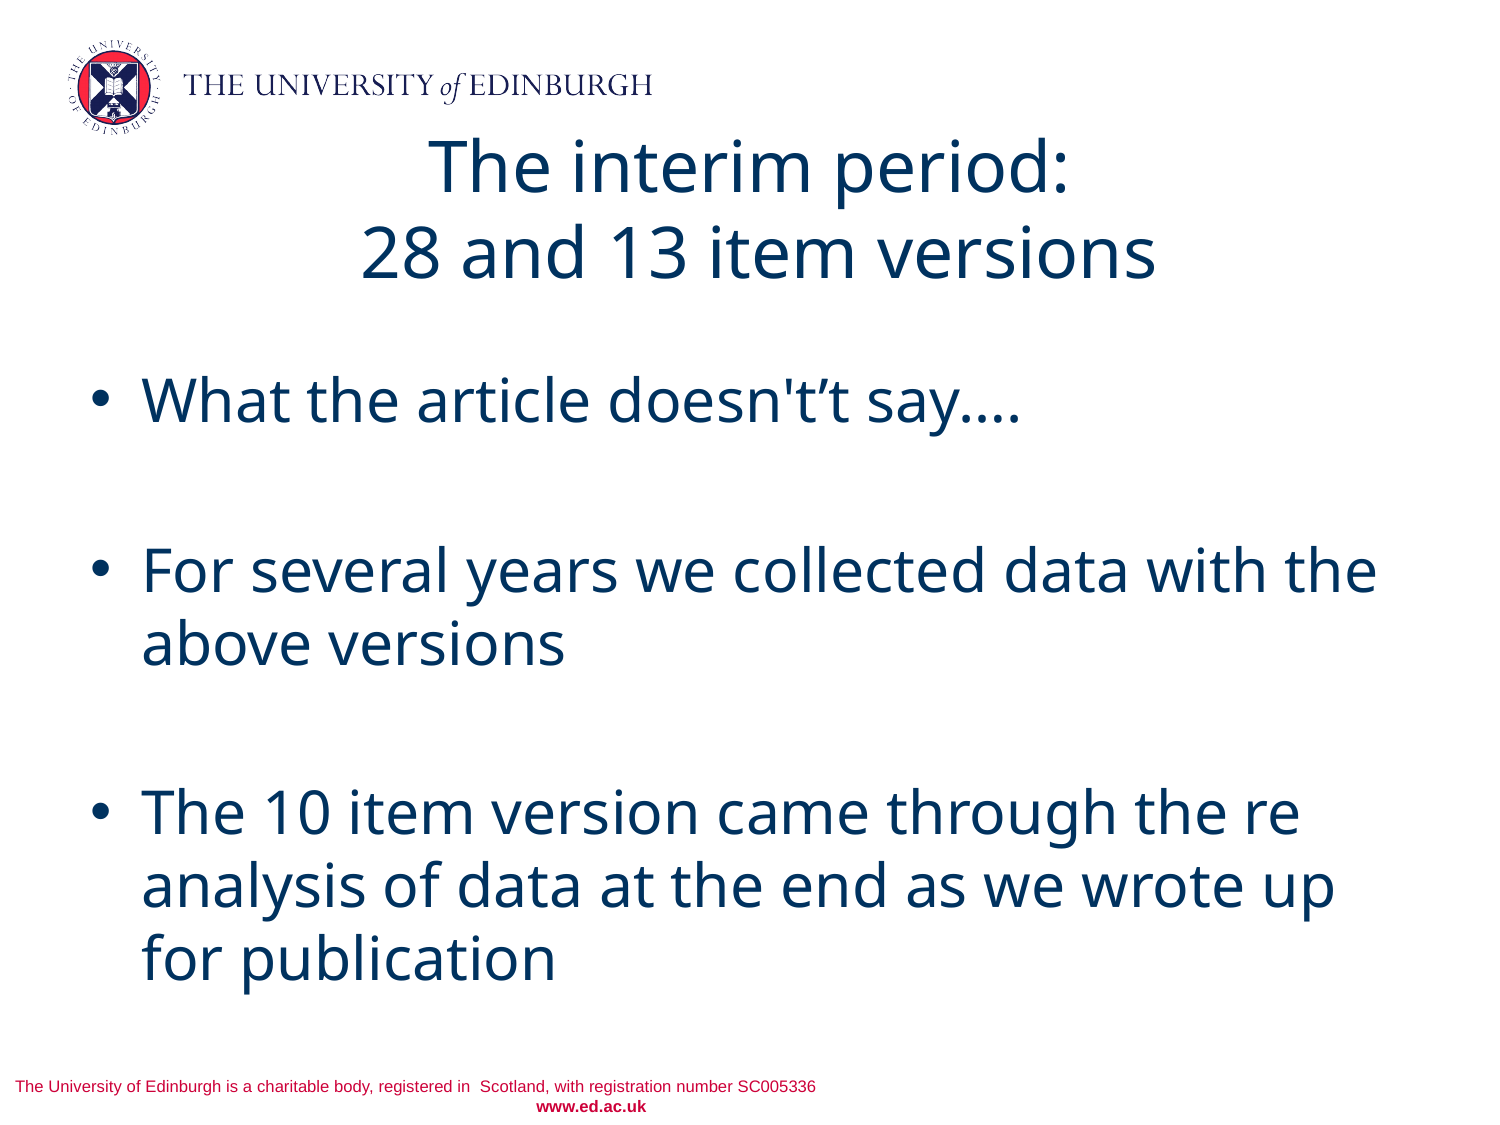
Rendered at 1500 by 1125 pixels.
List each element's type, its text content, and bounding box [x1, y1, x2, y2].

list What the article doesn't’t say…. For several years we collected data with the above versions The 10 item version came through the re analysis of data at the end as we wrote up for publication [75, 354, 1425, 1005]
title The interim period: 28 and 13 item versions [75, 113, 1425, 301]
picture [66, 40, 652, 135]
footer The University of Edinburgh is a charitable body, registered in Scotland, with registration number SC005336 www.ed.ac.uk [0, 1065, 1485, 1125]
